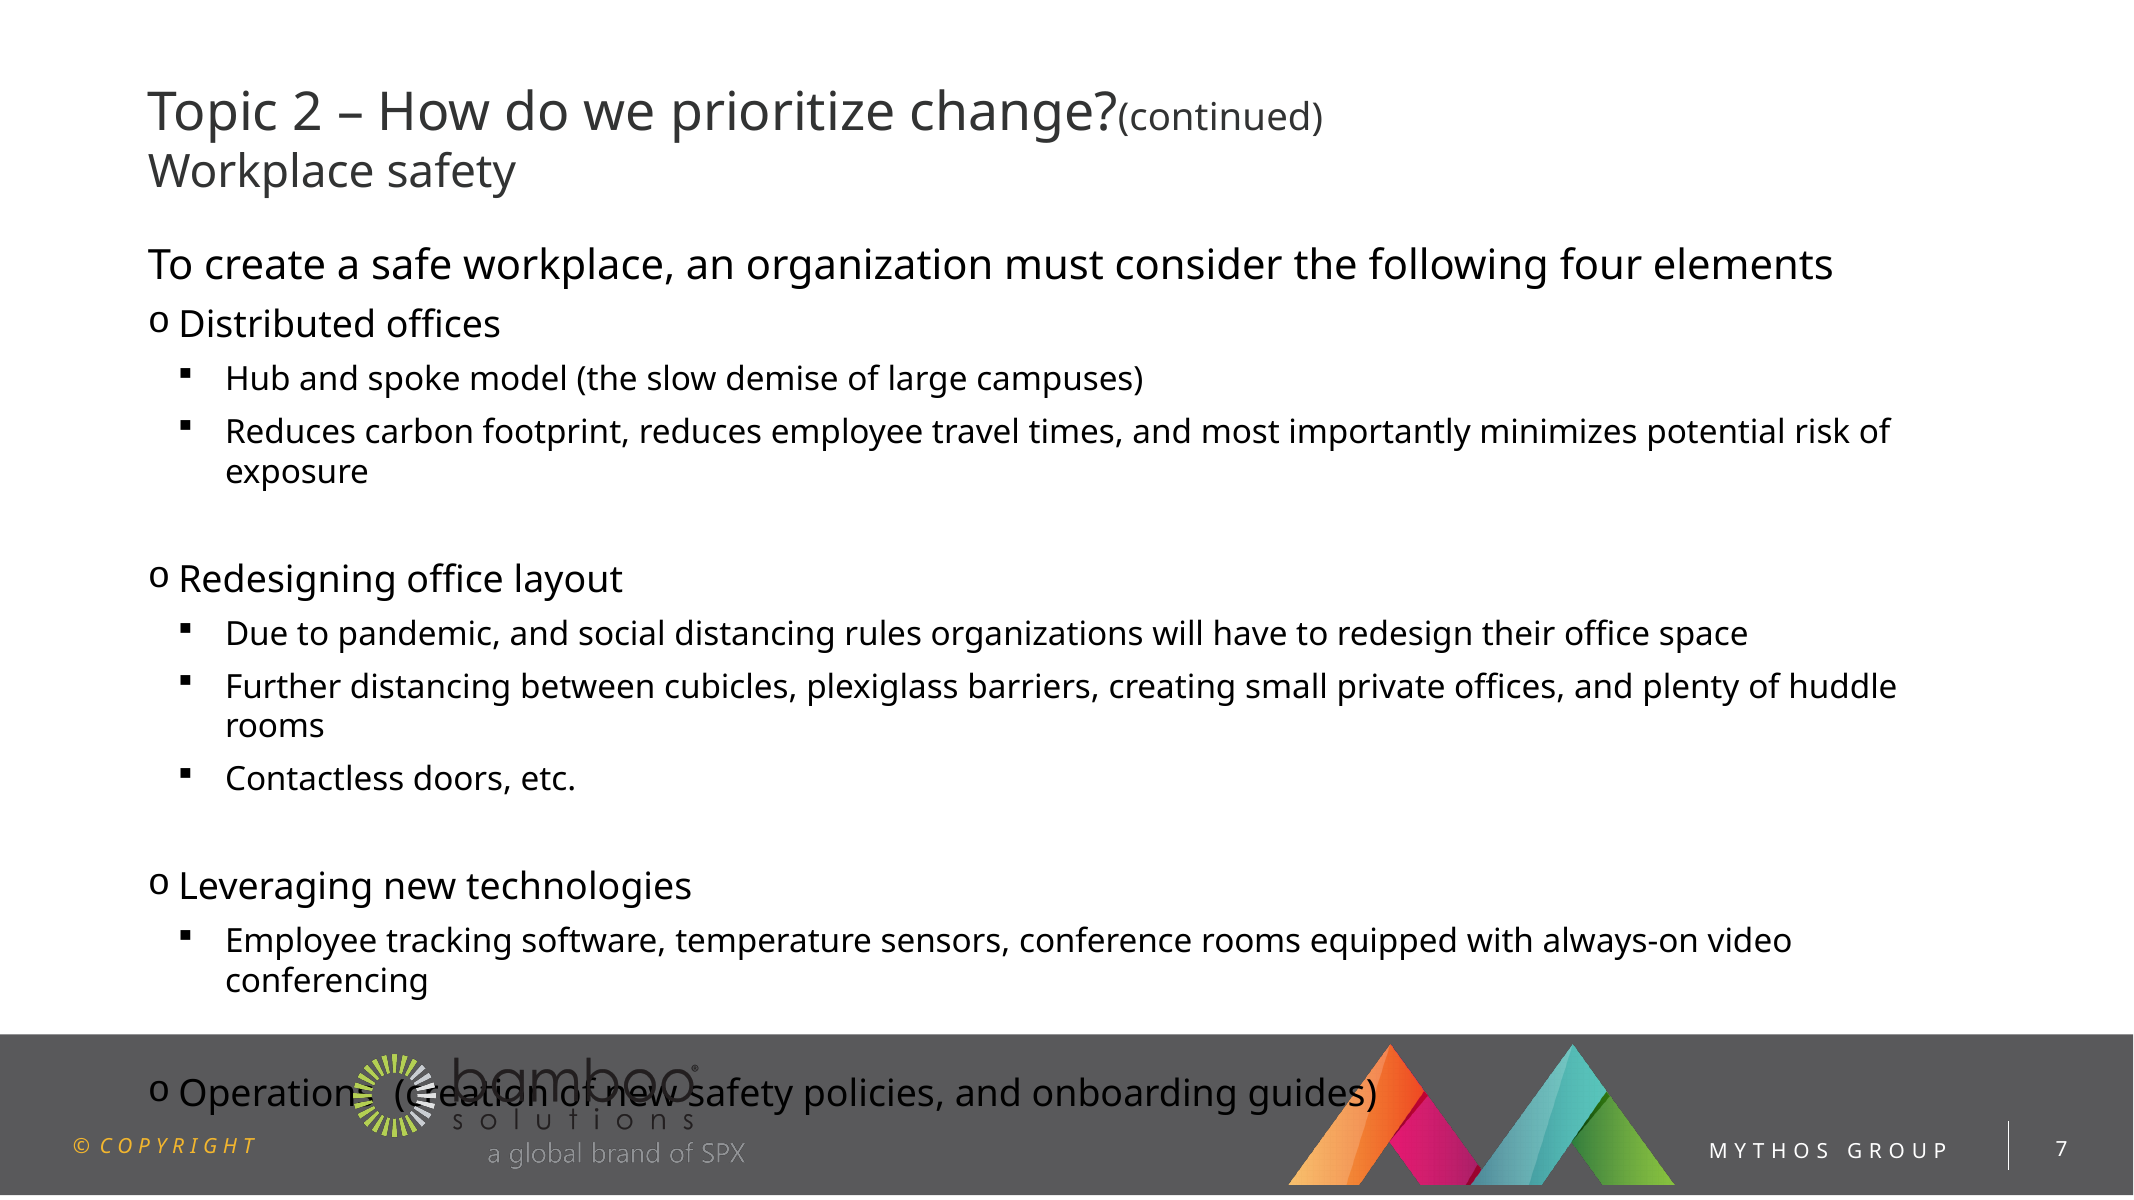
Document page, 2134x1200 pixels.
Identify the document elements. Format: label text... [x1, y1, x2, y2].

list To create a safe workplace, an organization must consider the following four elements Distributed offices Hub and spoke model (the slow demise of large campuses) Reduces carbon footprint, reduces employee travel times, and most importantly minimizes potential risk of exposure Redesigning office layout Due to pandemic, and social distancing rules organizations will have to redesign their office space Further distancing between cubicles, plexiglass barriers, creating small private offices, and plenty of huddle rooms Contactless doors, etc. Leveraging new technologies Employee tracking software, temperature sensors, conference rooms equipped with always-on video conferencing Operations (creation of new safety policies, and onboarding guides) [141, 231, 1987, 1016]
picture [1256, 1044, 1727, 1185]
title Topic 2 – How do we prioritize change?(continued) Workplace safety [141, 70, 1978, 204]
slide_number 6 [2042, 1130, 2081, 1169]
picture [353, 1053, 746, 1169]
